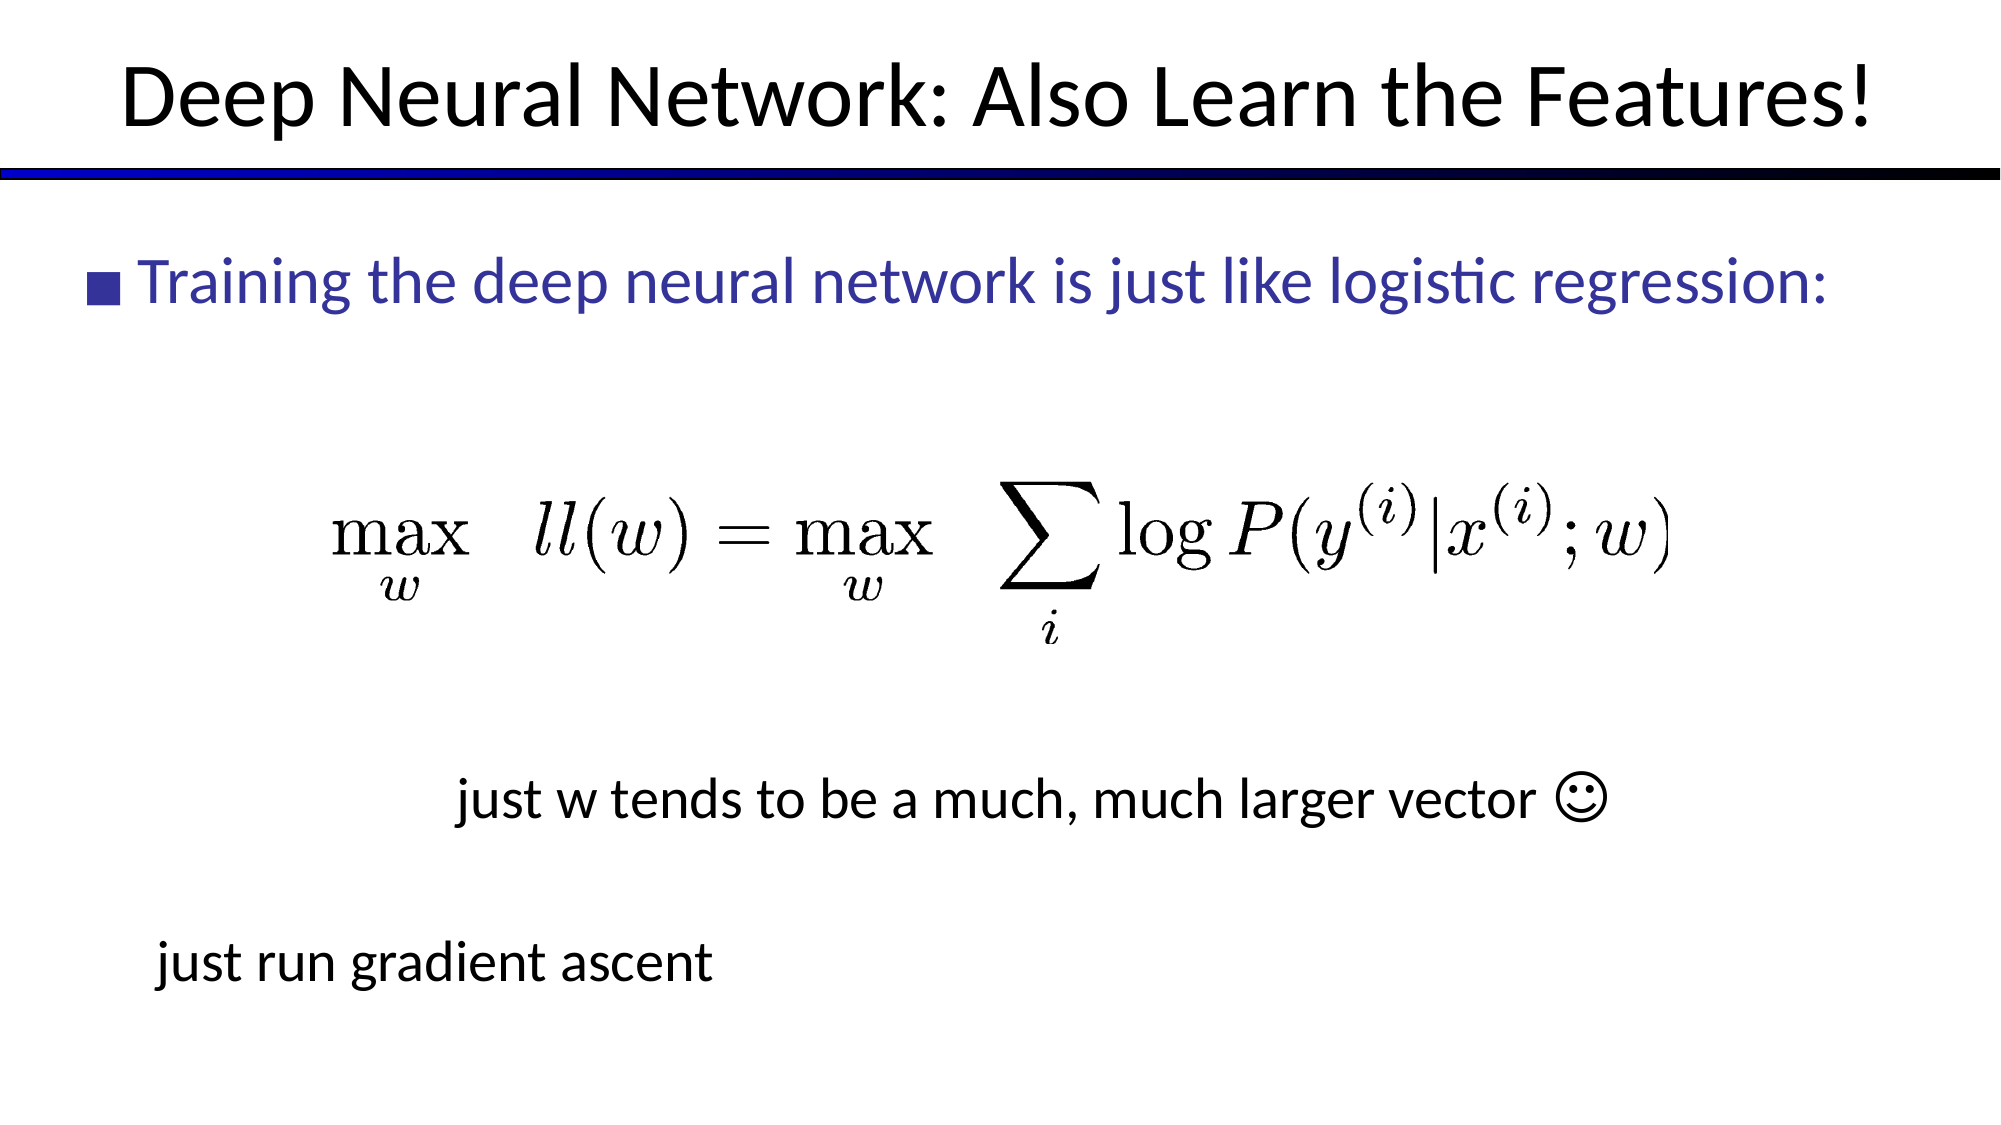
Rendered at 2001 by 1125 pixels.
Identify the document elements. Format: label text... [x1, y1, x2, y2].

title Deep Neural Network: Also Learn the Features! [0, 0, 2000, 184]
list Training the deep neural network is just like logistic regression: just w tends to be a much, much larger vector ☺ just run gradient ascent [66, 229, 1888, 488]
picture [332, 480, 1668, 644]
